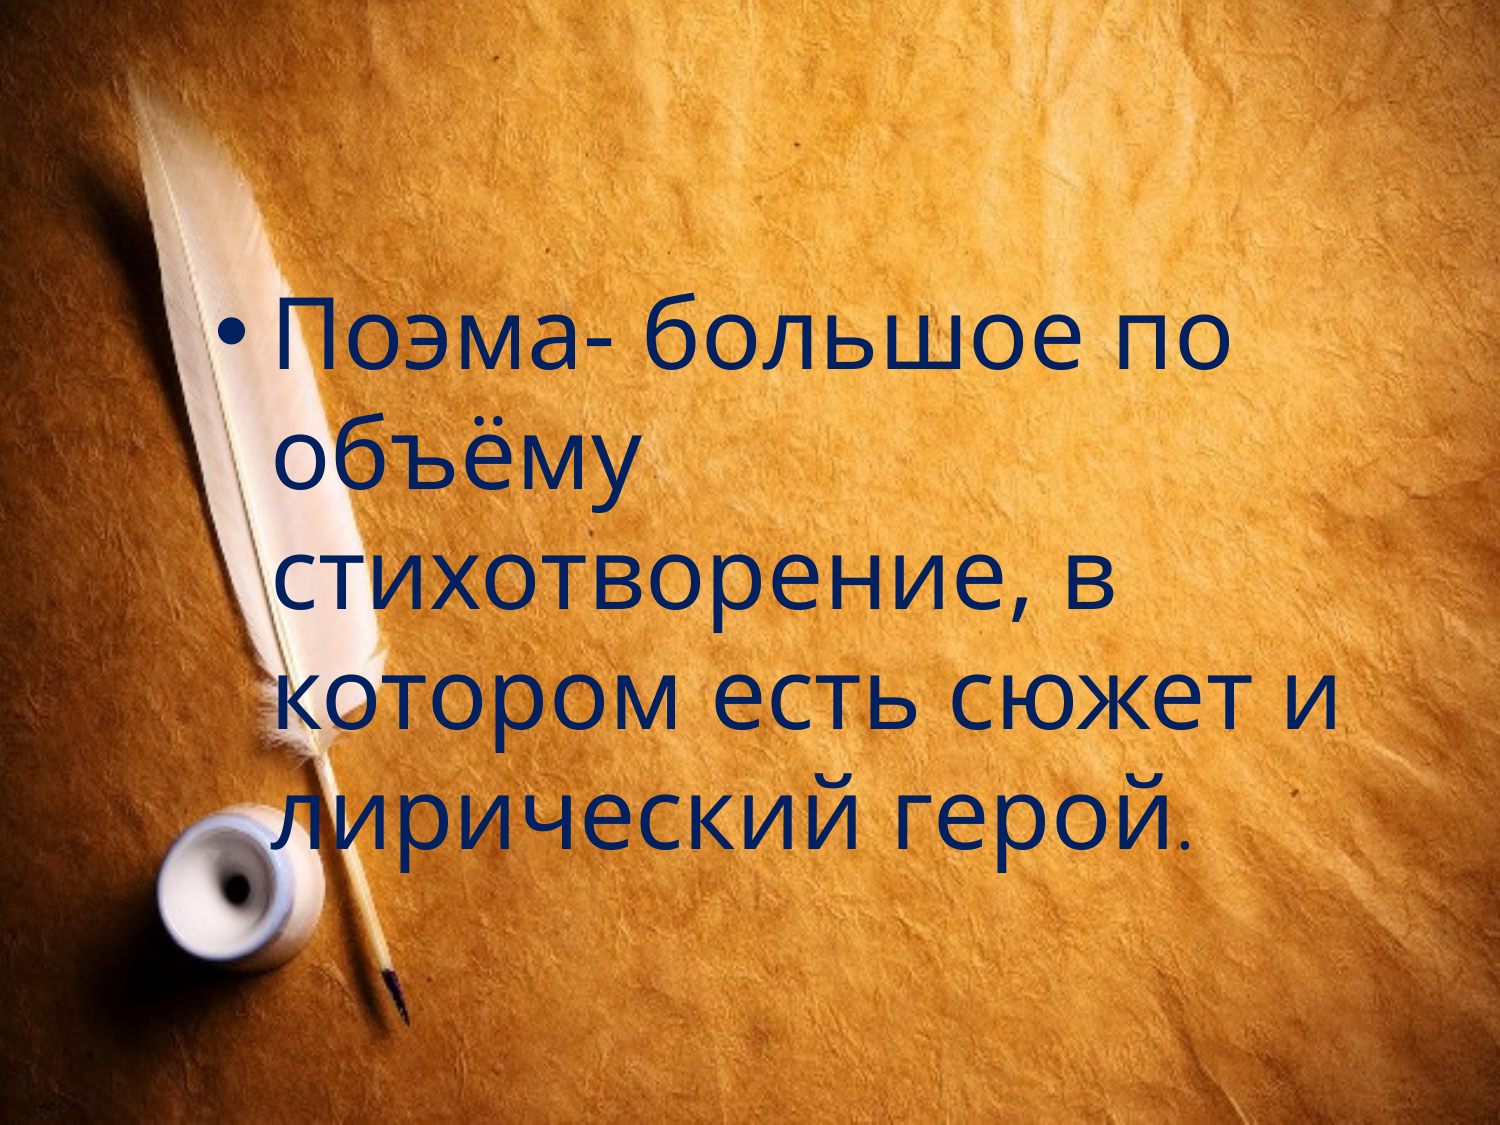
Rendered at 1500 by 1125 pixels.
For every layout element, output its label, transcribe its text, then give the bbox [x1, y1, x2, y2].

picture [0, 0, 1500, 1125]
list Поэма- большое по объёму стихотворение, в котором есть сюжет и лирический герой. [199, 262, 1418, 1005]
